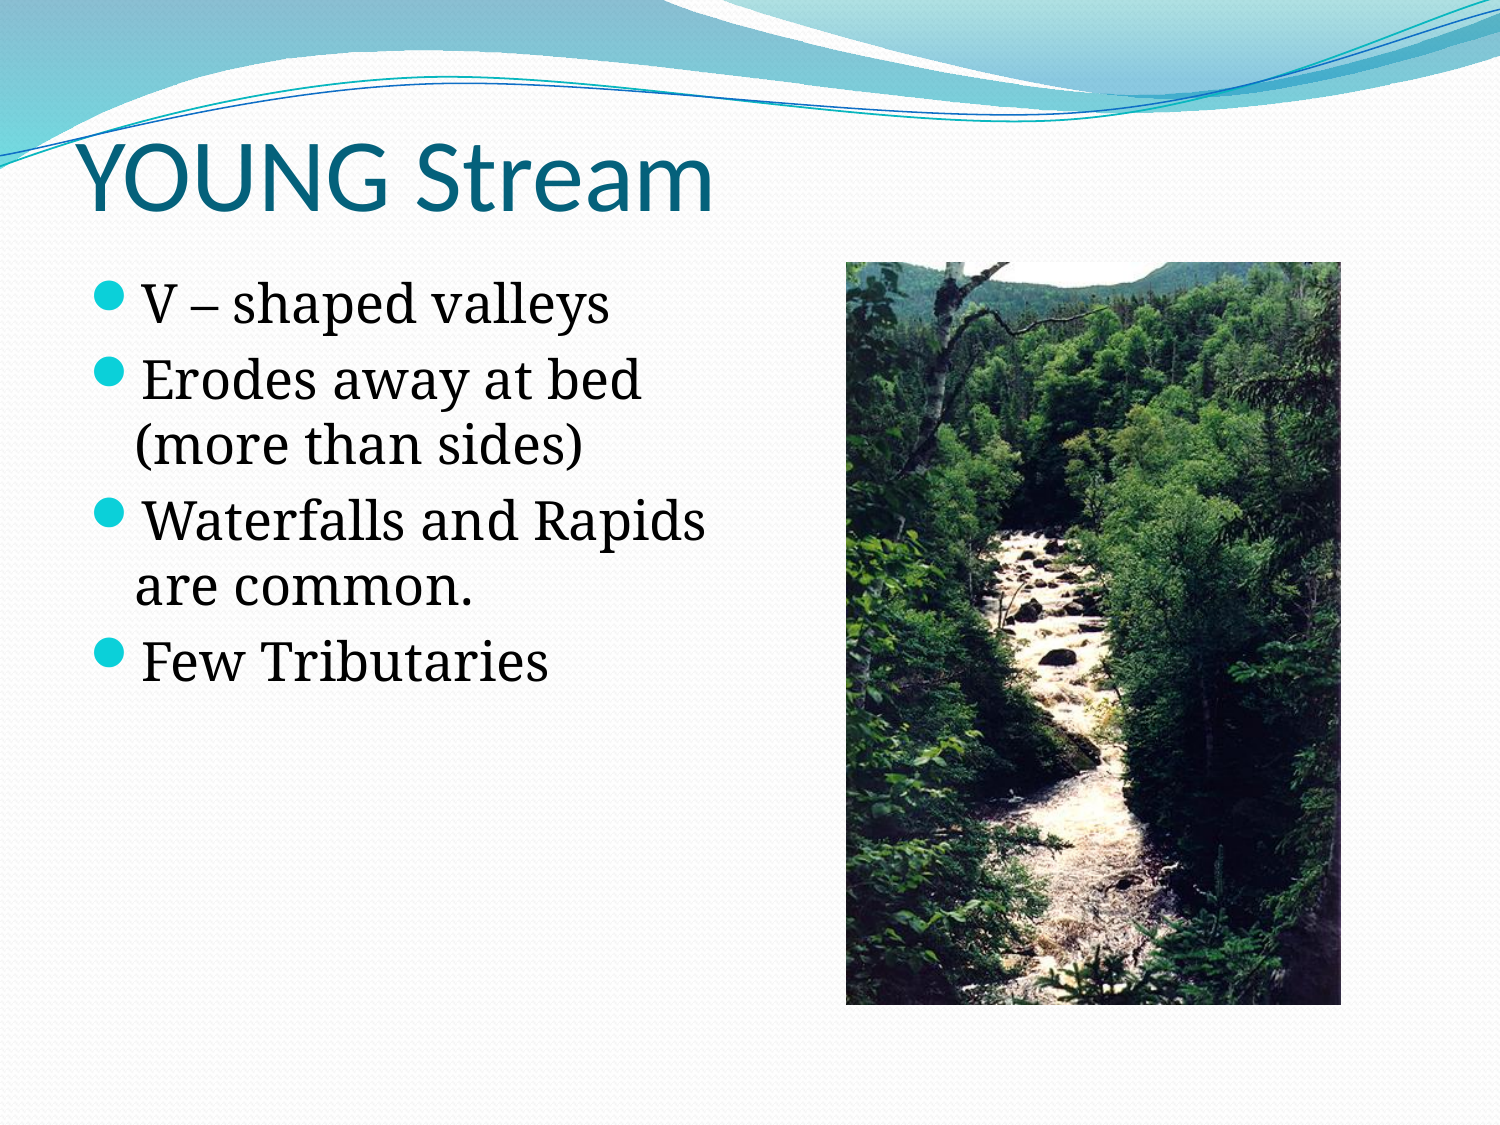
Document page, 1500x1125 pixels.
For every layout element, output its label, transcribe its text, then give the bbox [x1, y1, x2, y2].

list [846, 262, 1341, 1006]
title YOUNG Stream [75, 45, 1425, 233]
list V – shaped valleys Erodes away at bed (more than sides) Waterfalls and Rapids are common. Few Tributaries [75, 262, 738, 1005]
